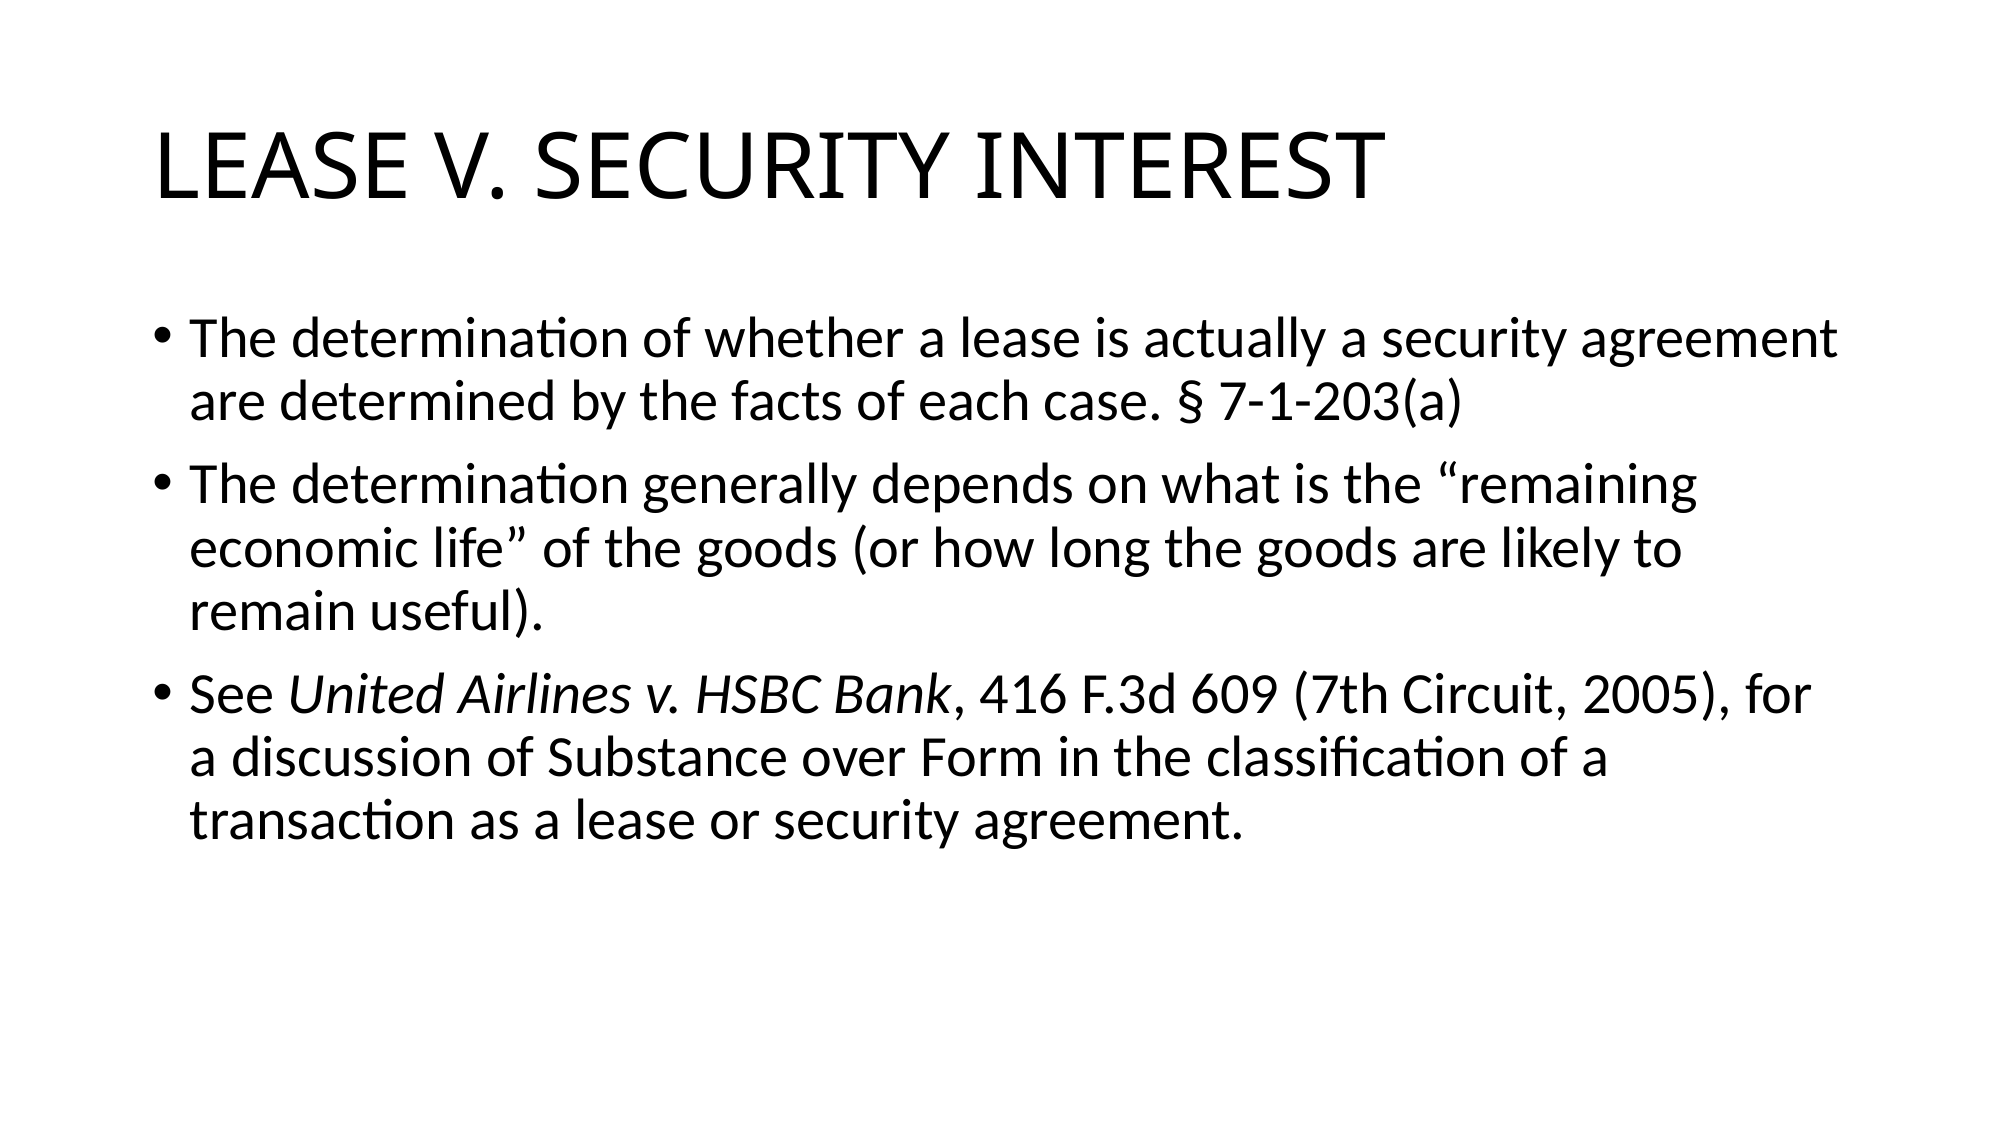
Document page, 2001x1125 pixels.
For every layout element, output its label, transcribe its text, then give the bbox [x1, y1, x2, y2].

list The determination of whether a lease is actually a security agreement are determined by the facts of each case. § 7-1-203(a) The determination generally depends on what is the “remaining economic life” of the goods (or how long the goods are likely to remain useful). See United Airlines v. HSBC Bank, 416 F.3d 609 (7th Circuit, 2005), for a discussion of Substance over Form in the classification of a transaction as a lease or security agreement. [137, 299, 1863, 1014]
title LEASE V. SECURITY INTEREST [137, 59, 1863, 278]
